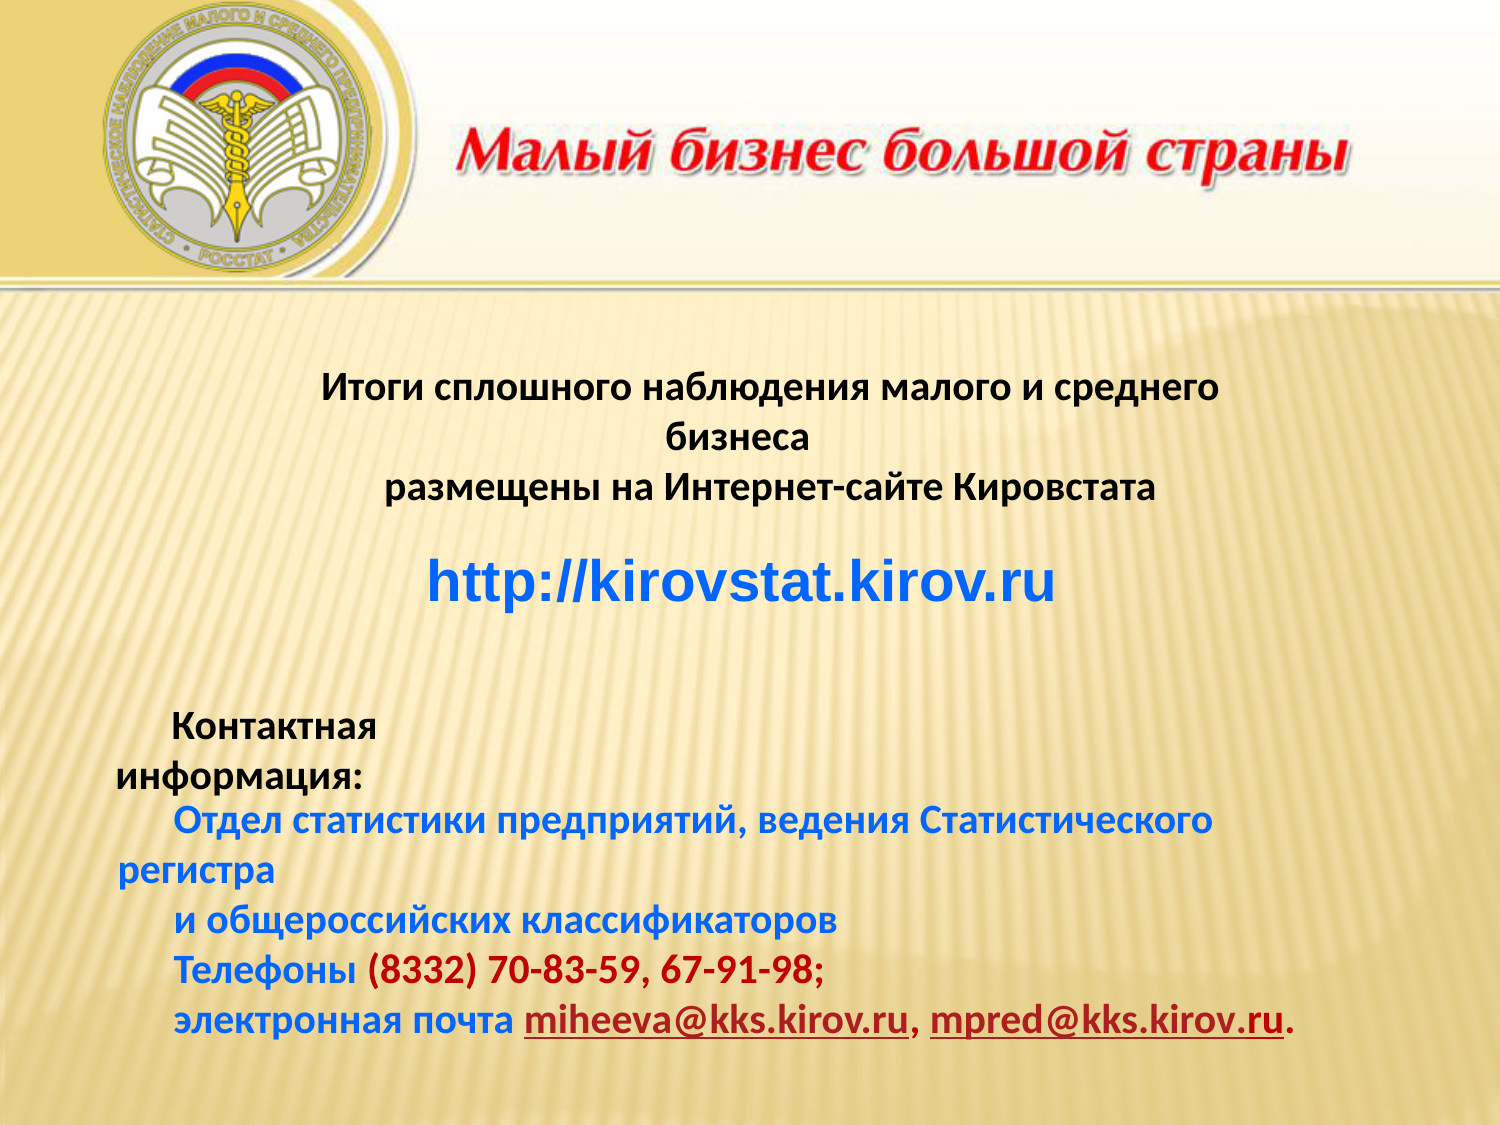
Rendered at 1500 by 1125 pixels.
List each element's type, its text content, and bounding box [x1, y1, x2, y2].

text_box http://kirovstat.kirov.ru [402, 535, 1083, 621]
picture [0, 0, 1500, 294]
text_box Контактная информация: [100, 715, 595, 780]
text_box Отдел статистики предприятий, ведения Статистического регистра и общероссийских классификаторов Телефоны (8332) 70-83-59, 67-91-98; электронная почта miheeva@kks.kirov.ru, mpred@kks.kirov.ru. [102, 809, 1350, 1025]
text_box Итоги сплошного наблюдения малого и среднего бизнеса размещены на Интернет-сайте Кировстата [196, 376, 1289, 492]
